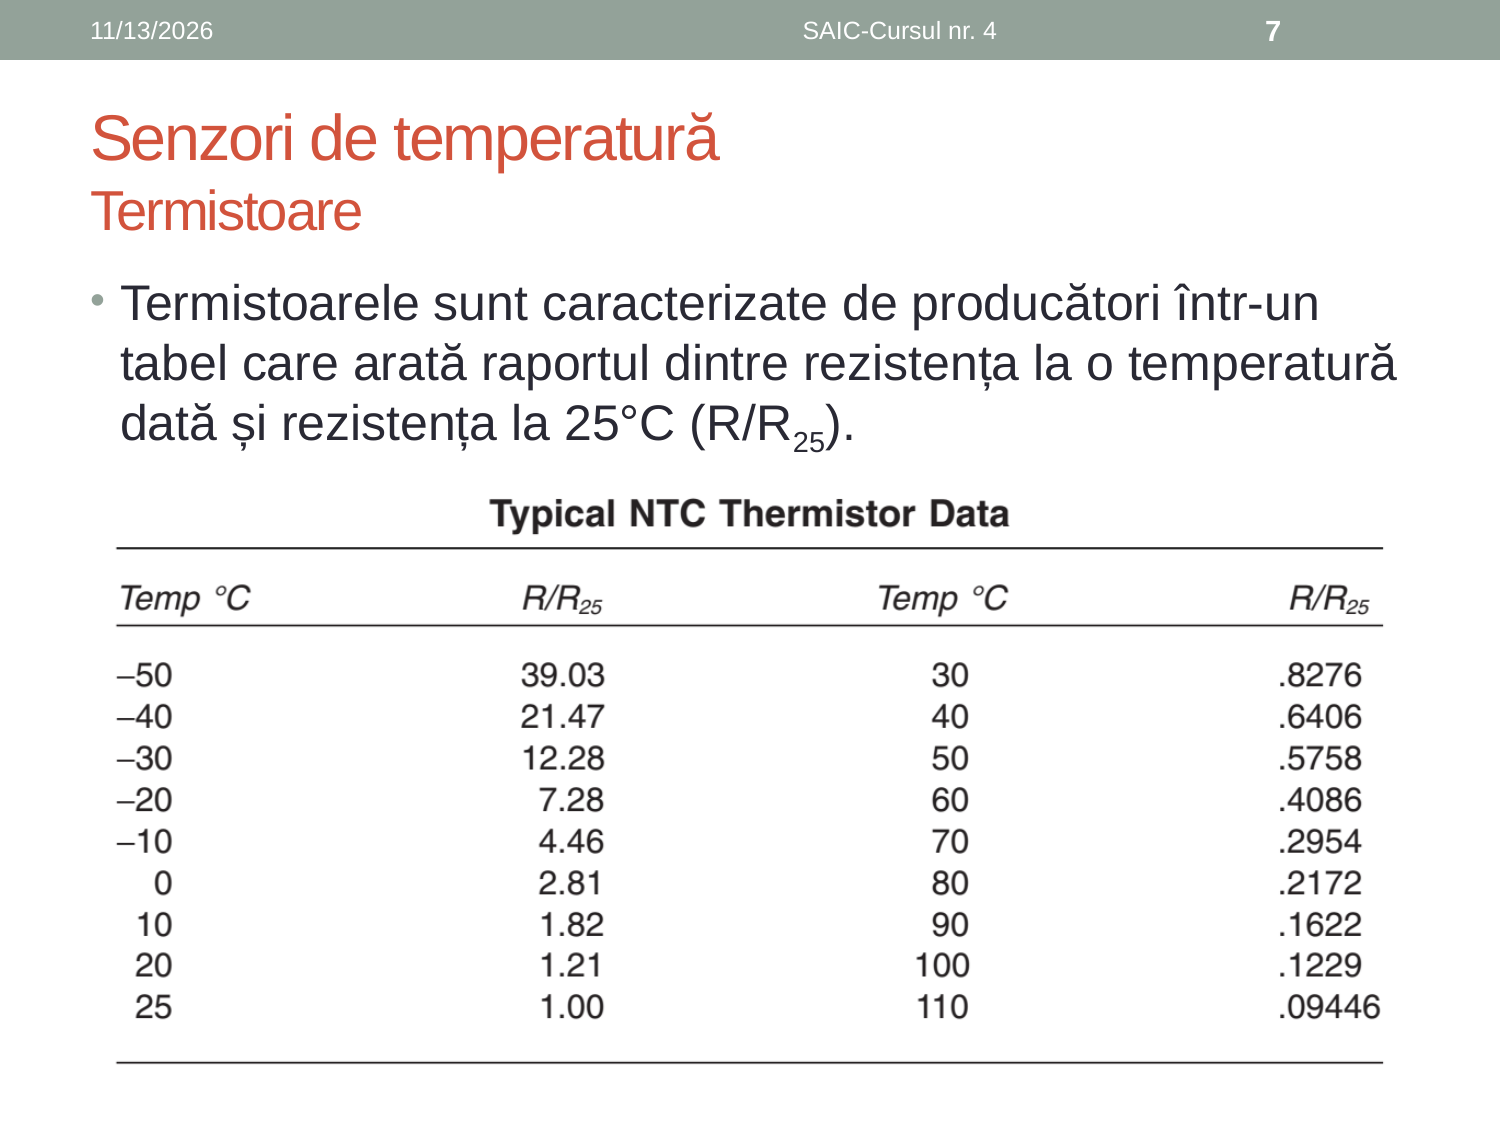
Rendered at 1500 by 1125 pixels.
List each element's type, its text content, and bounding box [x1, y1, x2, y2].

list Termistoarele sunt caracterizate de producători într-un tabel care arată raportul dintre rezistența la o temperatură dată și rezistența la 25°C (R/R25). [75, 262, 1425, 1063]
title Senzori de temperatură Termistoare [75, 87, 1425, 250]
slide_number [75, 3, 550, 57]
footer SAIC-Cursul nr. 4 [562, 3, 1238, 57]
picture [106, 486, 1394, 1074]
slide_number 7 [1250, 3, 1425, 57]
